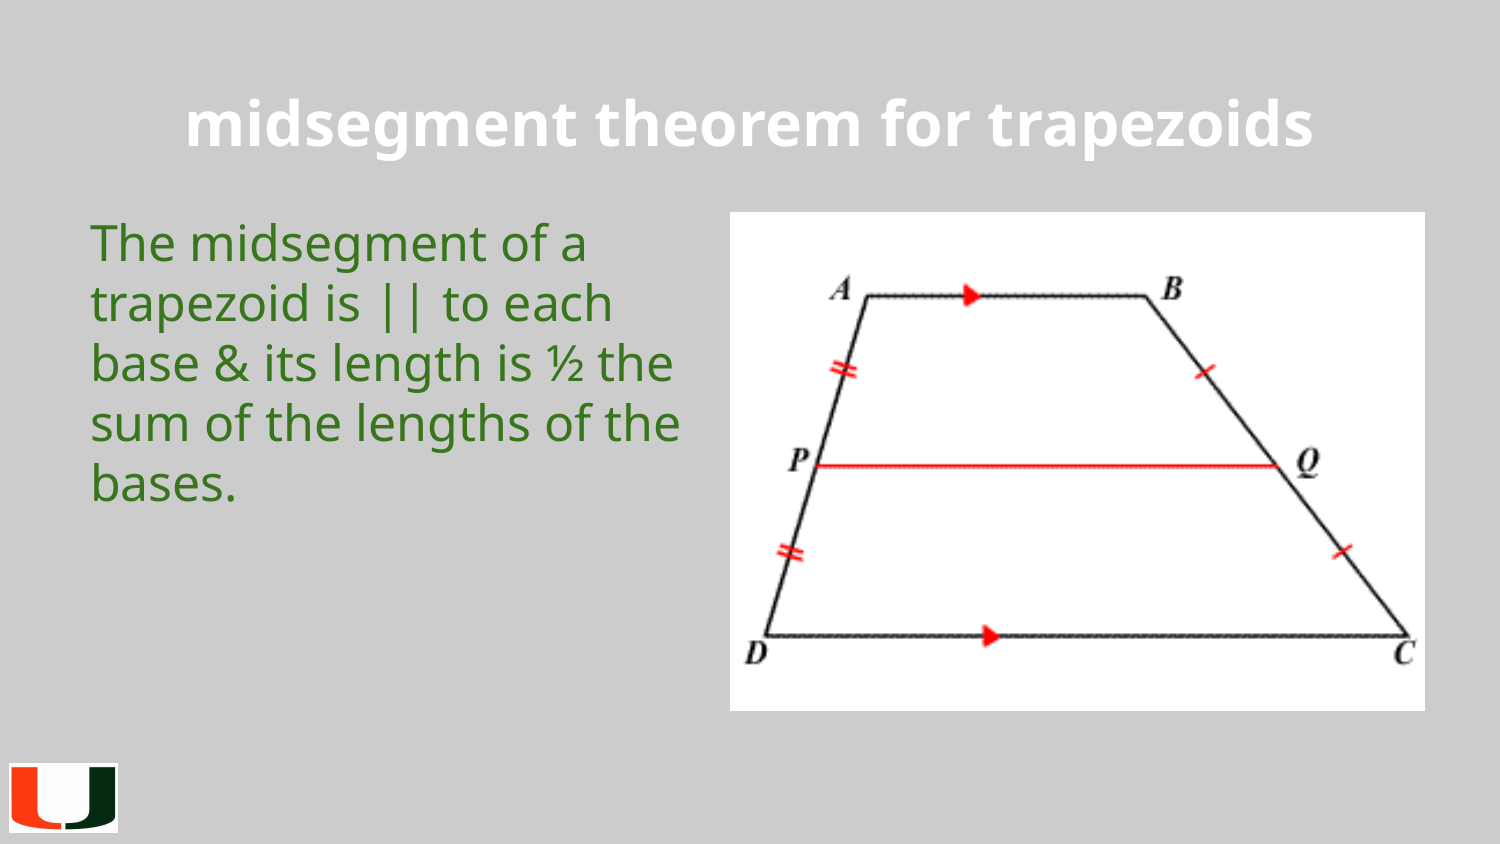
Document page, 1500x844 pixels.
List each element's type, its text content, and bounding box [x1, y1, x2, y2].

picture [9, 763, 118, 833]
title midsegment theorem for trapezoids [75, 33, 1425, 175]
list The midsegment of a trapezoid is || to each base & its length is ½ the sum of the lengths of the bases. [75, 196, 731, 808]
picture [729, 212, 1426, 712]
